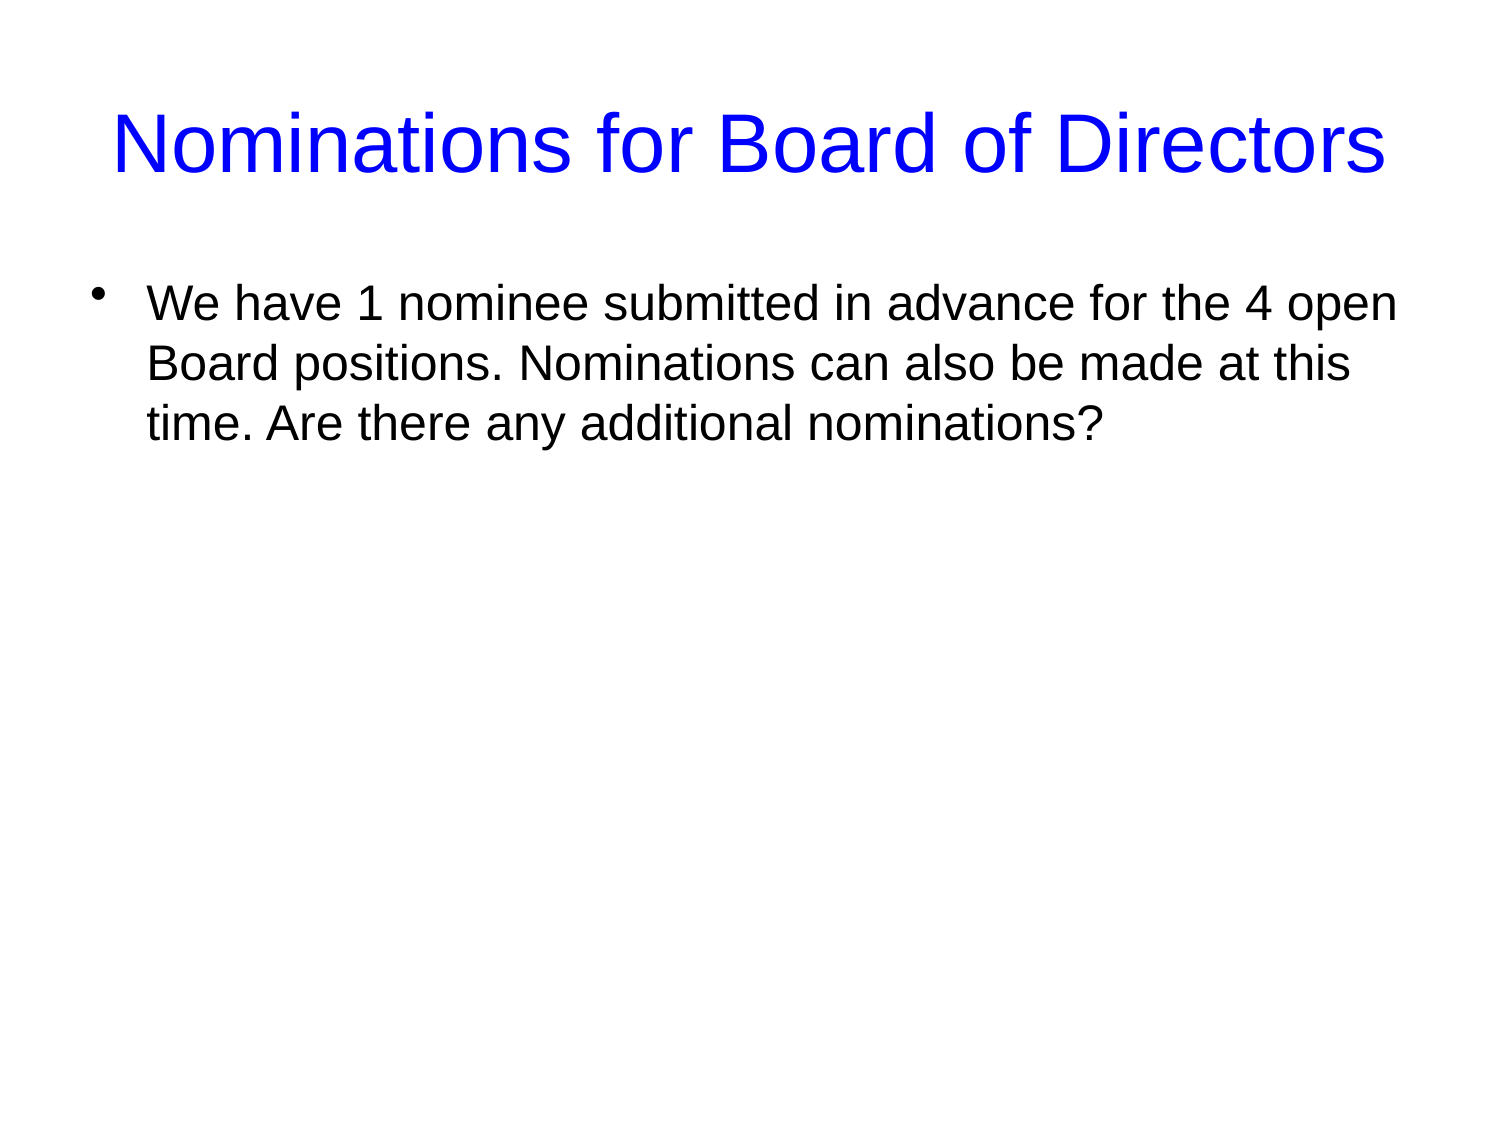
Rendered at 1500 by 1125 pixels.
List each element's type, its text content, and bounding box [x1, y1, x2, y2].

list We have 1 nominee submitted in advance for the 4 open Board positions. Nominations can also be made at this time. Are there any additional nominations? [75, 262, 1425, 1005]
title Nominations for Board of Directors [75, 45, 1425, 233]
